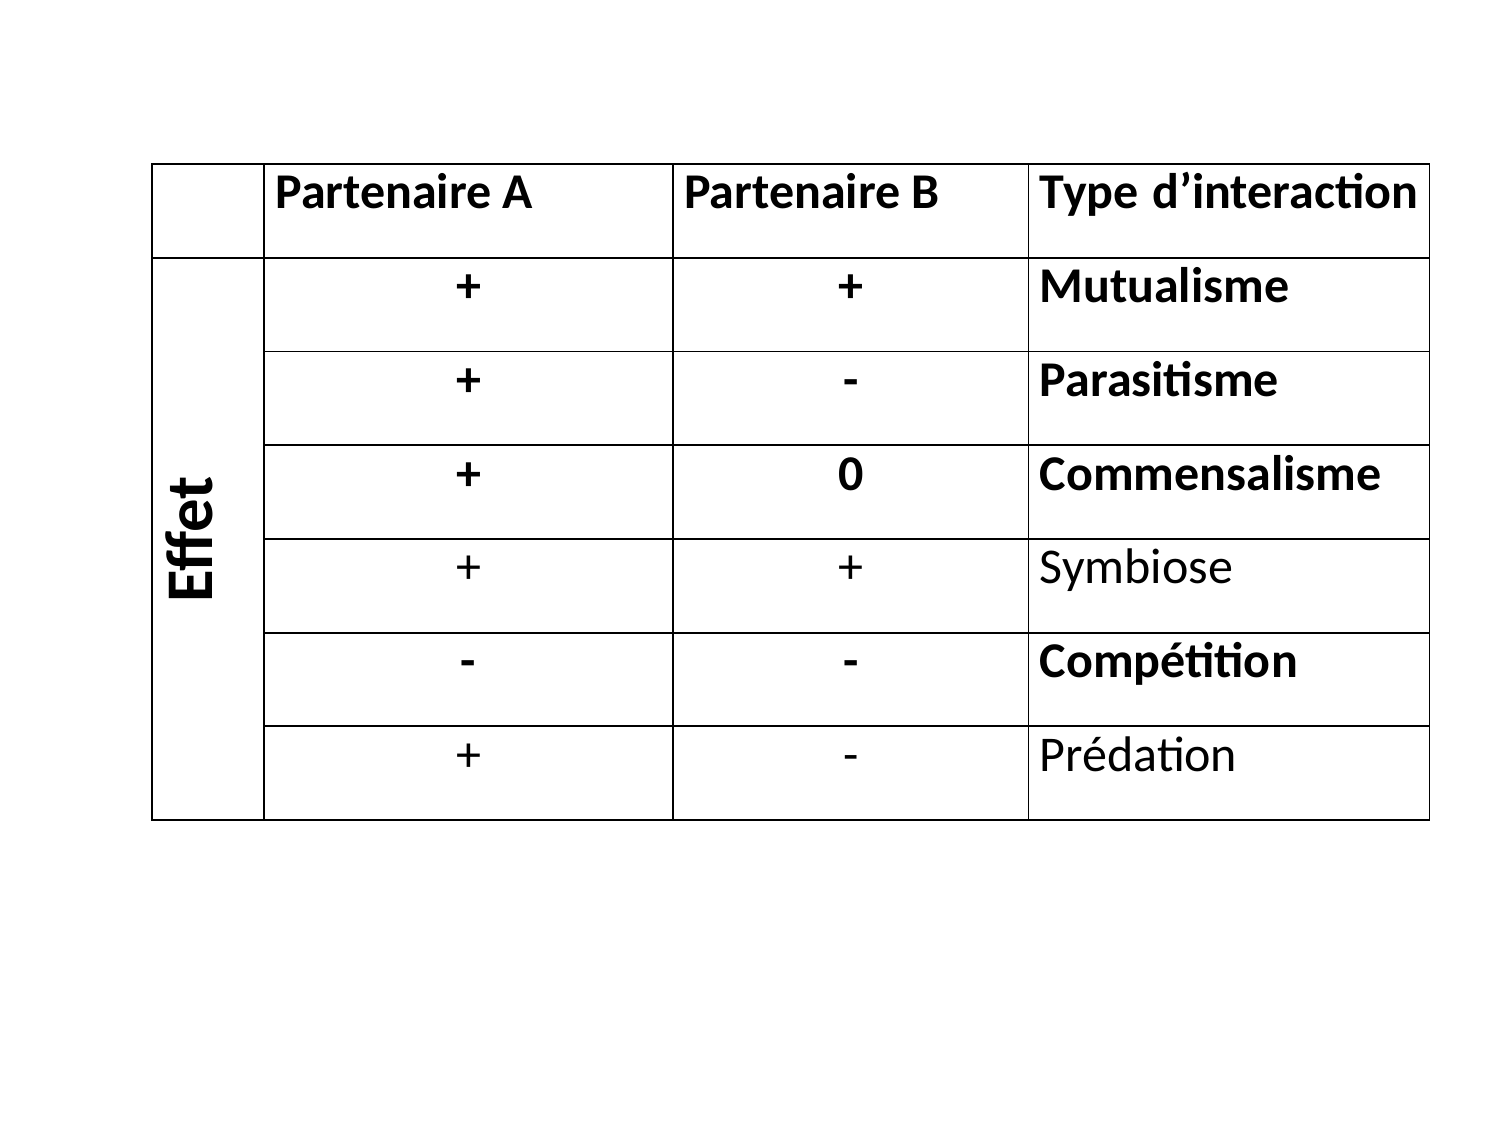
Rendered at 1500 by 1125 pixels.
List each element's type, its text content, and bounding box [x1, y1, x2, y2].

table_cell + [265, 727, 672, 819]
table_cell - [265, 634, 672, 725]
table_cell 0 [674, 446, 1028, 538]
table_cell + [265, 352, 672, 444]
table_cell + [265, 540, 672, 632]
table_header Type d’interaction [1029, 165, 1429, 257]
table_cell Symbiose [1029, 540, 1429, 632]
table_cell - [674, 727, 1028, 819]
table_cell Commensalisme [1029, 446, 1429, 538]
table_cell + [674, 540, 1028, 632]
table_cell + [674, 259, 1028, 351]
table_cell Mutualisme [1029, 259, 1429, 351]
table_cell Effet [153, 259, 263, 819]
table_header [153, 165, 263, 257]
table_cell + [265, 446, 672, 538]
table_cell - [674, 634, 1028, 725]
table_cell Prédation [1029, 727, 1429, 819]
table_cell - [674, 352, 1028, 444]
table_header Partenaire A [265, 165, 672, 257]
table_header Partenaire B [674, 165, 1028, 257]
table_cell Parasitisme [1029, 352, 1429, 444]
table_cell Compétition [1029, 634, 1429, 725]
table_cell + [265, 259, 672, 351]
